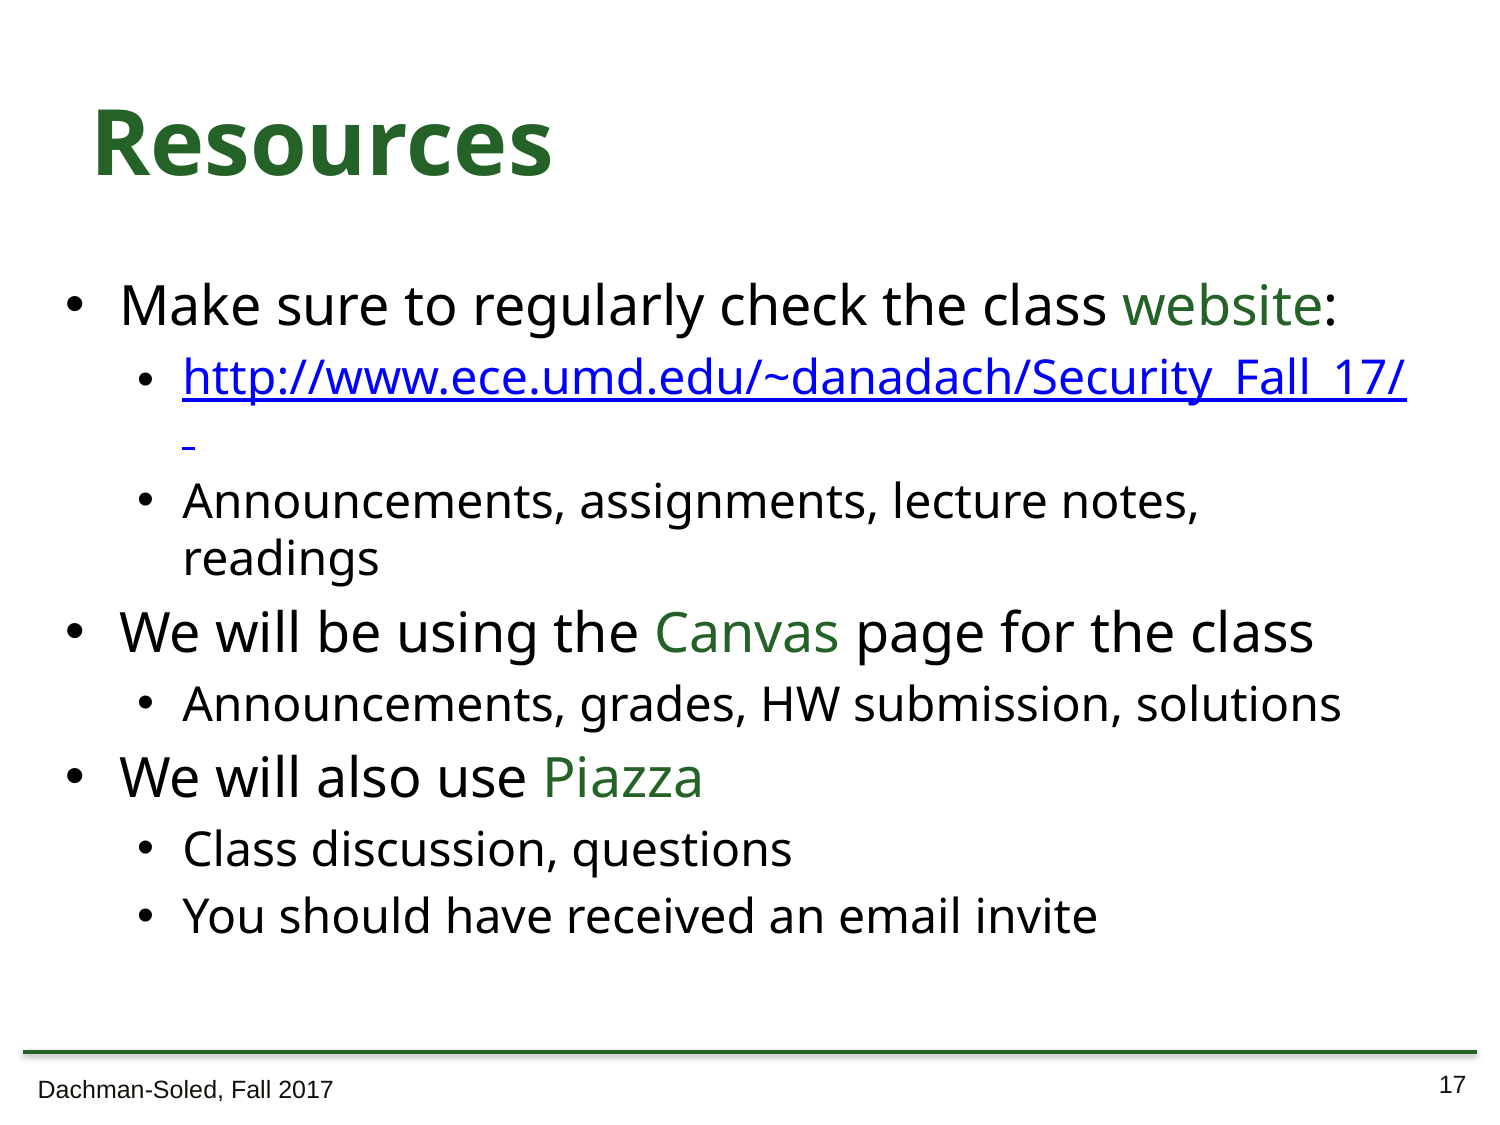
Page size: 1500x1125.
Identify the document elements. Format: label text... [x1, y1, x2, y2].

list Make sure to regularly check the class website: http://www.ece.umd.edu/~danadach/Security_Fall_17/ Announcements, assignments, lecture notes, readings We will be using the Canvas page for the class Announcements, grades, HW submission, solutions We will also use Piazza Class discussion, questions You should have received an email invite [50, 262, 1425, 1005]
title Resources [75, 45, 1425, 233]
slide_number Dachman-Soled, Fall 2017 [22, 1058, 373, 1119]
slide_number 17 [1131, 1058, 1482, 1109]
